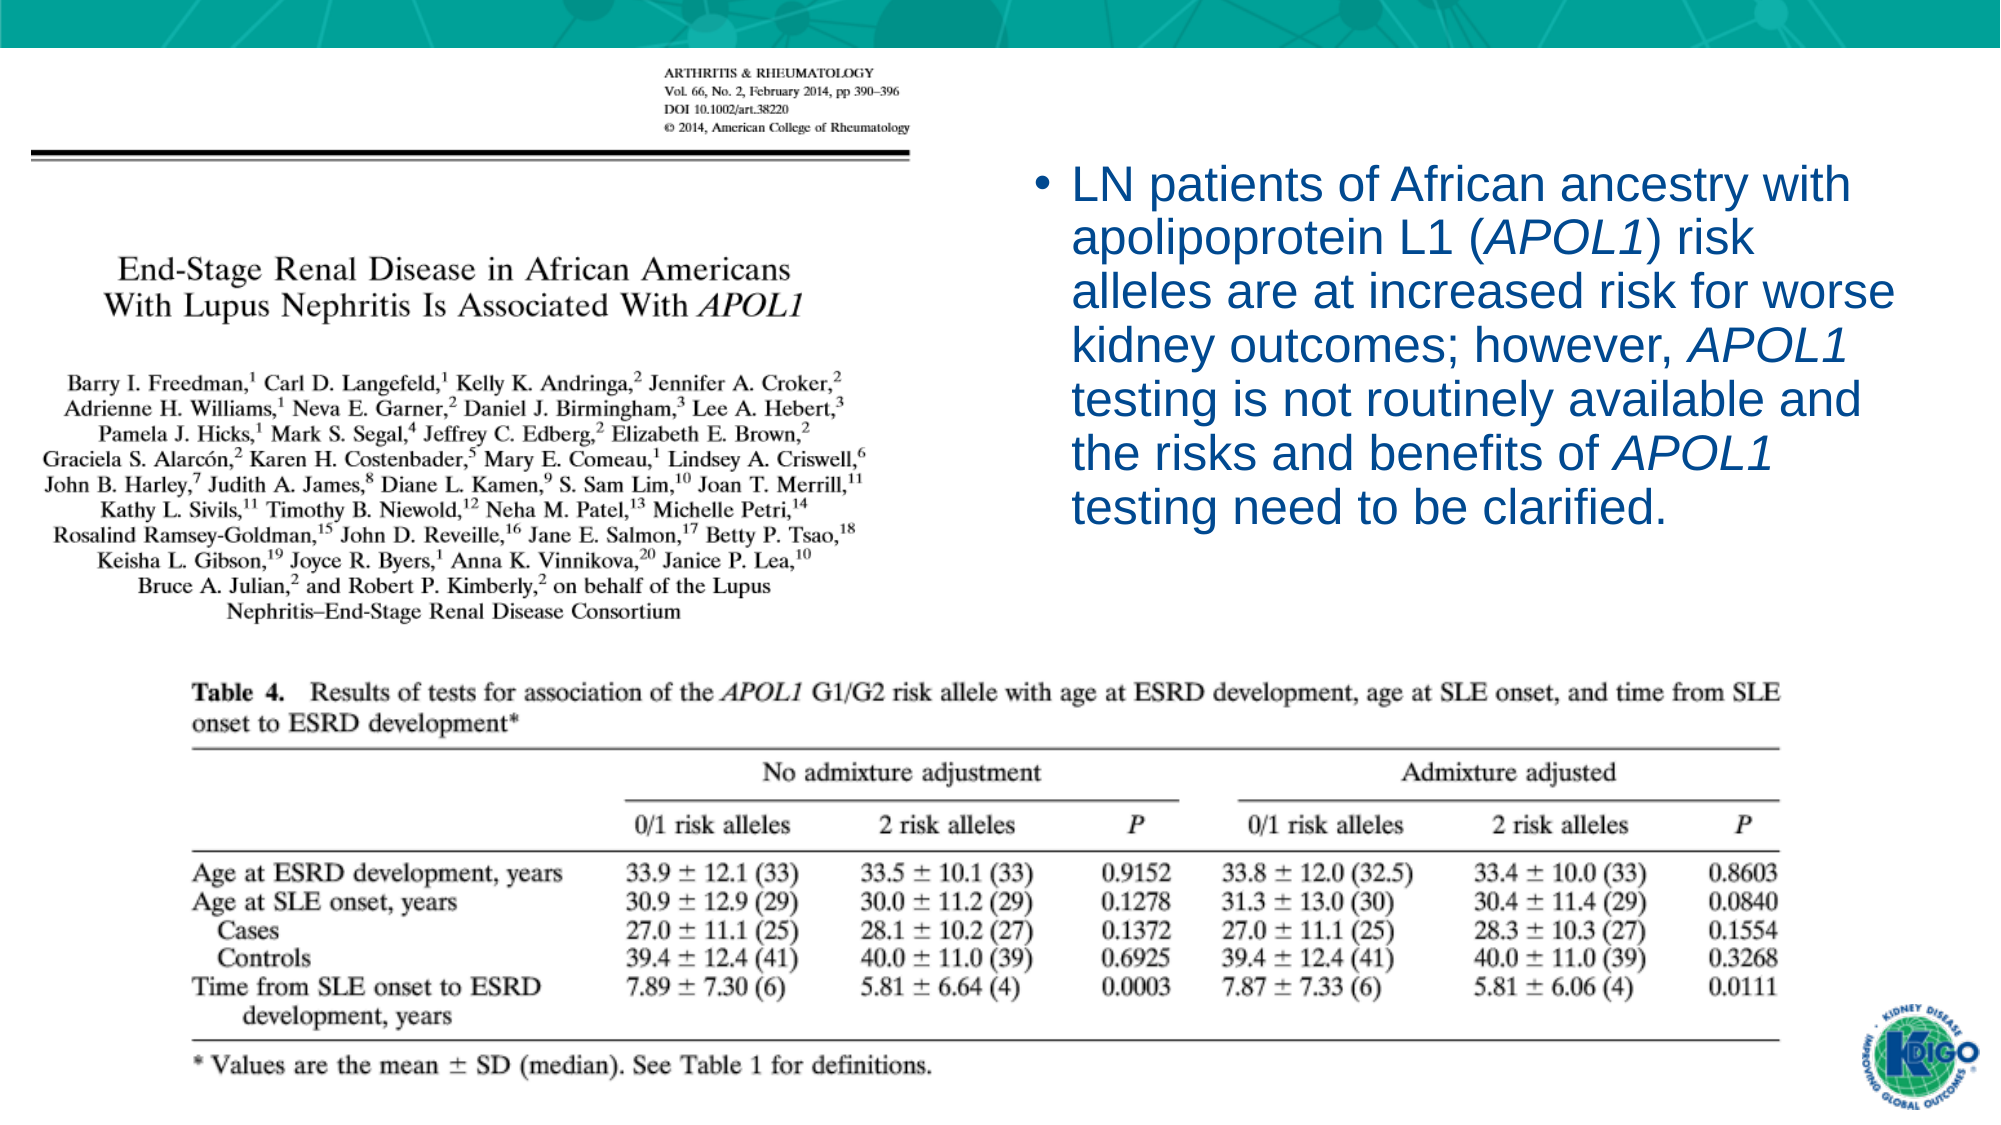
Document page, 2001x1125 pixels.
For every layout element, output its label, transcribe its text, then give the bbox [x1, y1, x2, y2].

picture [0, 0, 2000, 632]
picture [175, 666, 1790, 1089]
picture [1862, 1004, 1980, 1110]
list LN patients of African ancestry with apolipoprotein L1 (APOL1) risk alleles are at increased risk for worse kidney outcomes; however, APOL1 testing is not routinely available and the risks and beneﬁts of APOL1 testing need to be clariﬁed. [1018, 150, 1917, 552]
